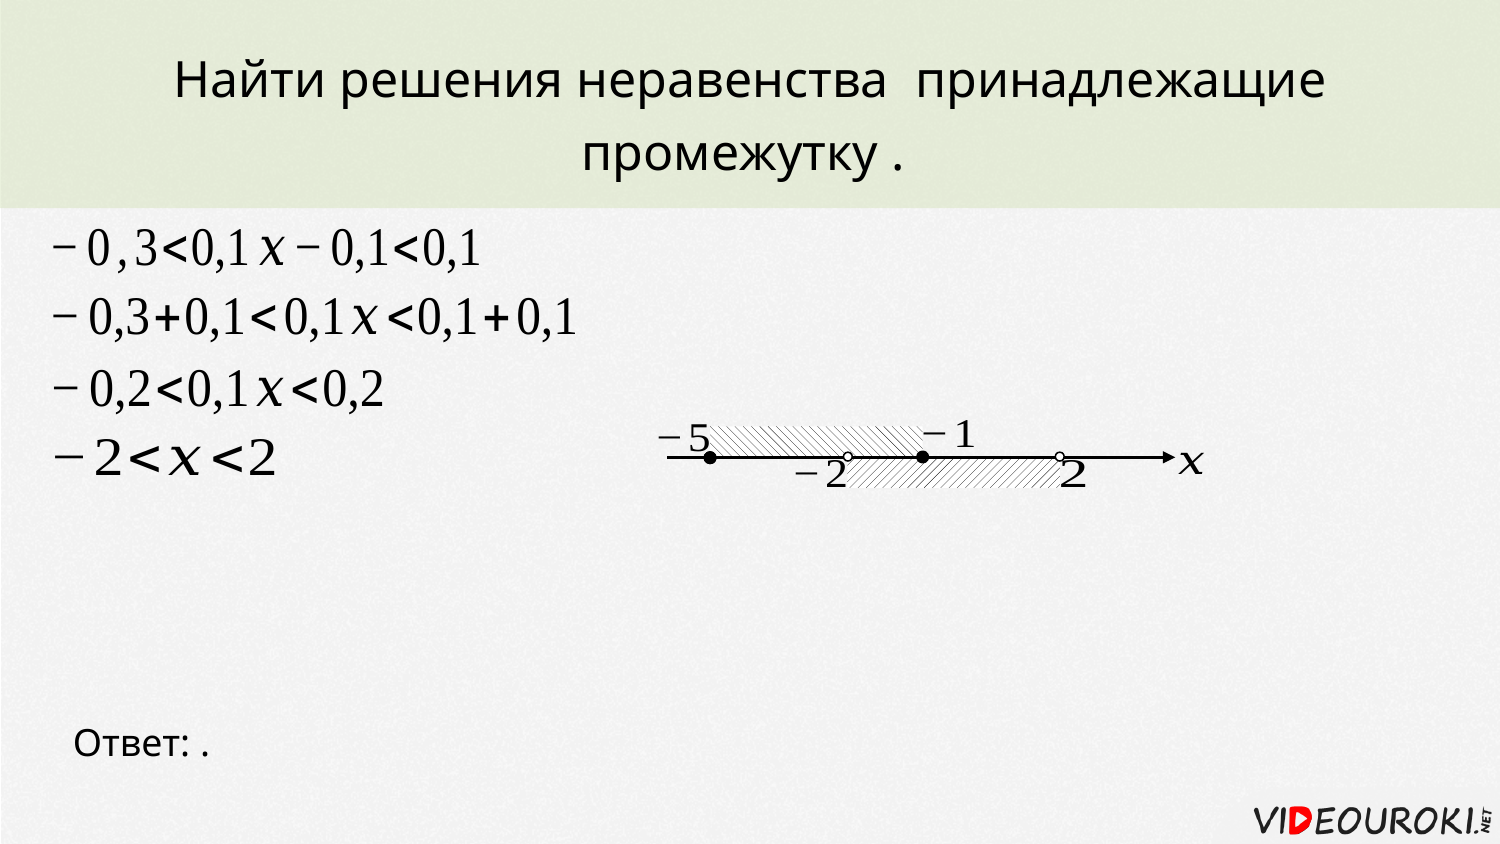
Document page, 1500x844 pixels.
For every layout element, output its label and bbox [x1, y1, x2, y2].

text_box [1210, 787, 1500, 844]
picture [1, 0, 1500, 844]
